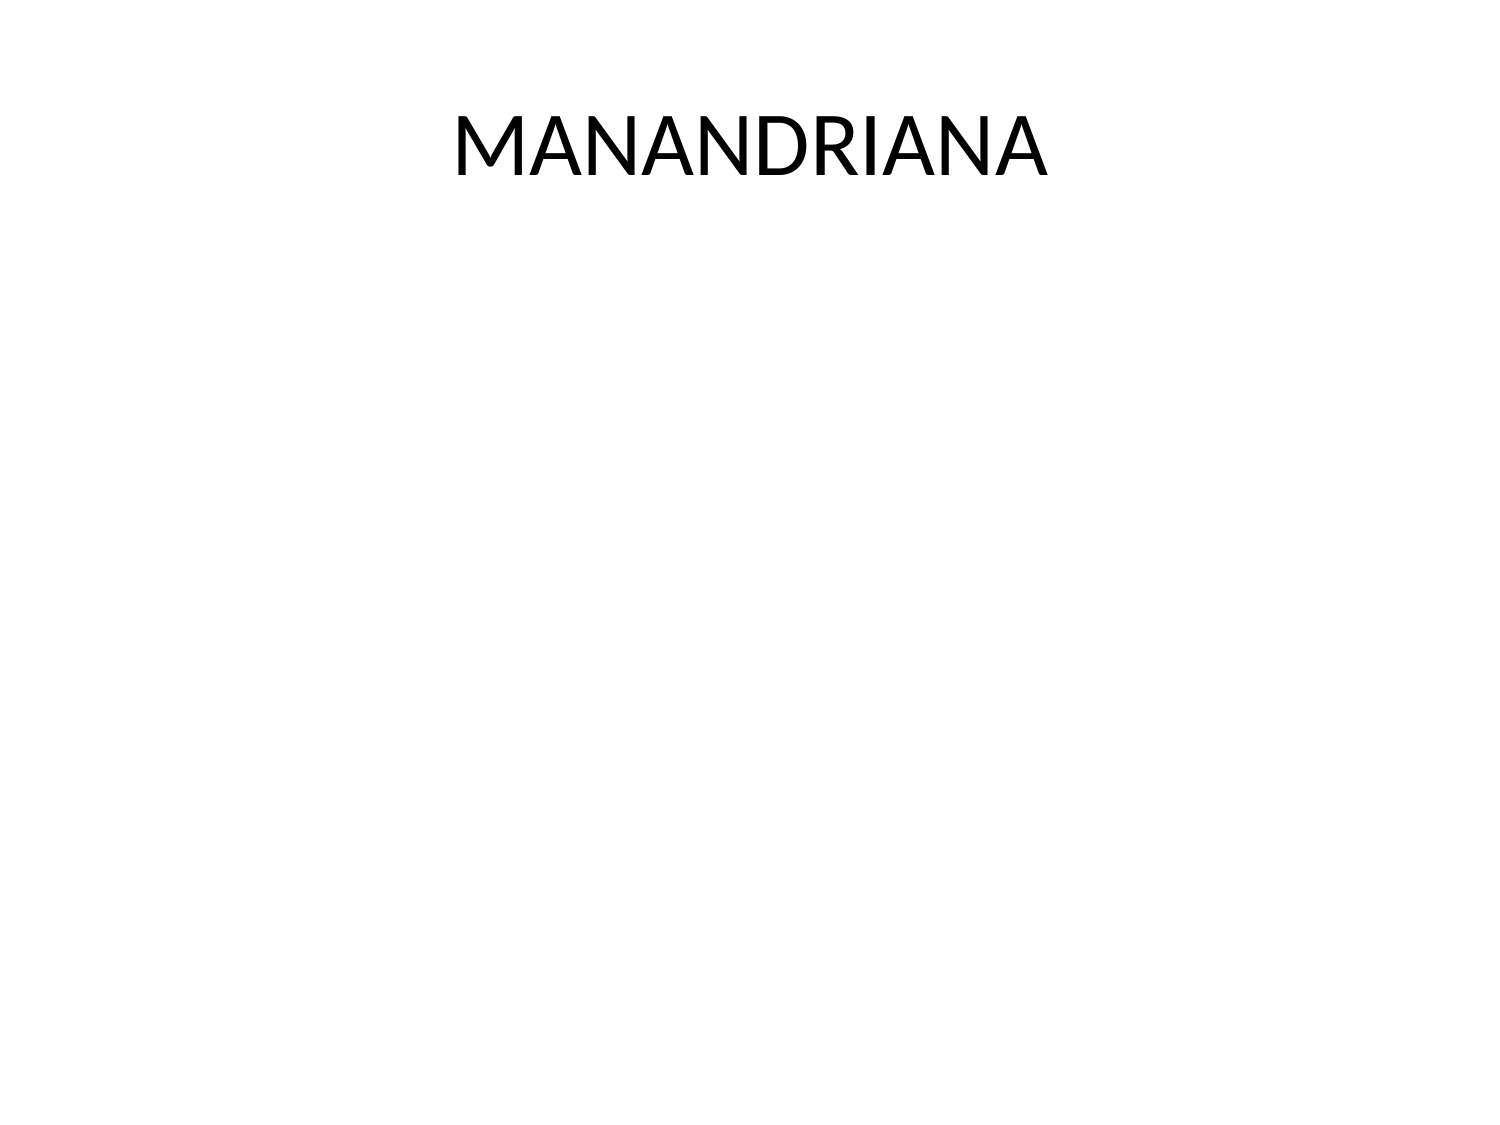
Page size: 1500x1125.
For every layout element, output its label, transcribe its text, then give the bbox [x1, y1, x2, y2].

title MANANDRIANA [75, 45, 1425, 233]
